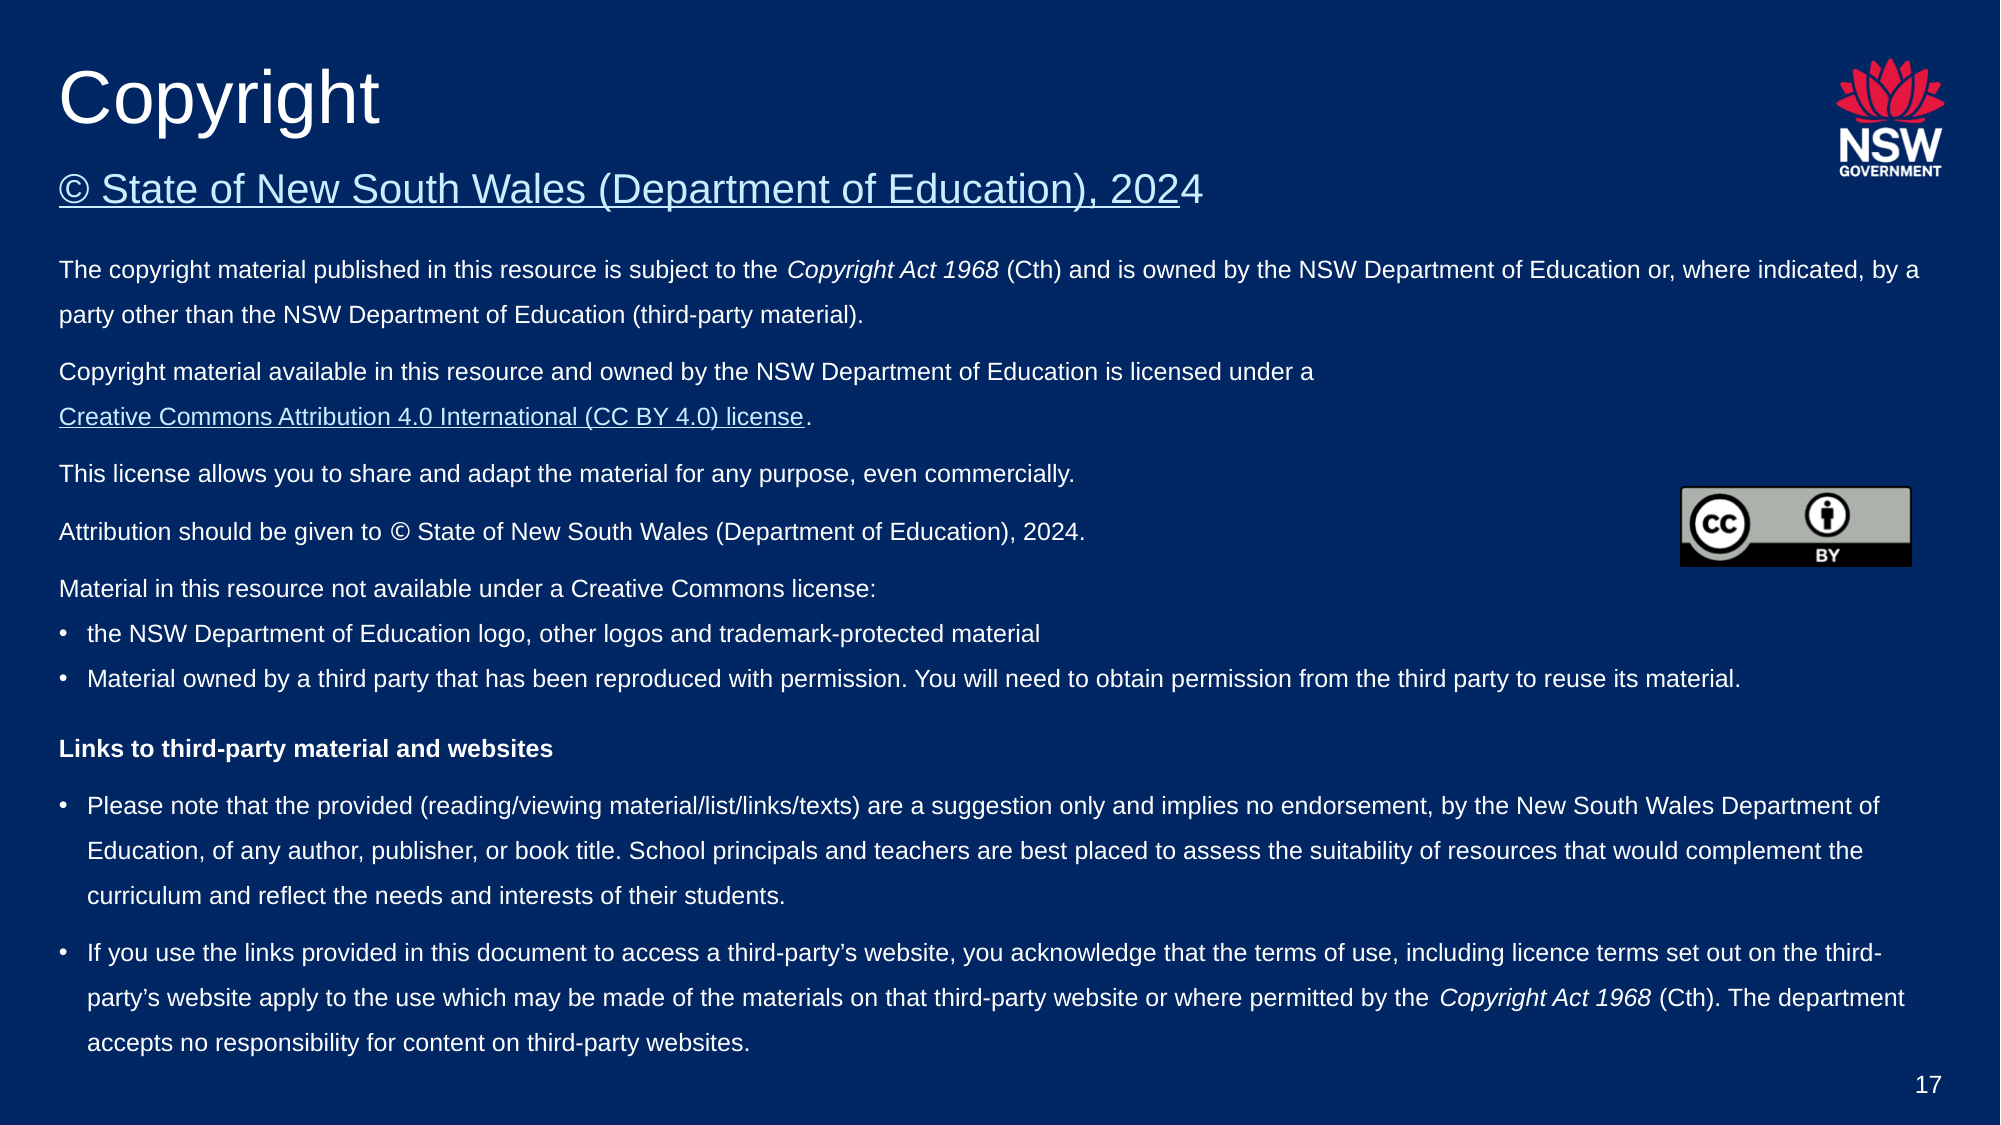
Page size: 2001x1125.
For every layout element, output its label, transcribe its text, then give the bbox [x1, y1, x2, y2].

list © State of New South Wales (Department of Education), 2024 [59, 160, 1713, 212]
title Copyright [59, 59, 1713, 148]
text_box The copyright material published in this resource is subject to the Copyright Act 1968 (Cth) and is owned by the NSW Department of Education or, where indicated, by a party other than the NSW Department of Education (third-party material). Copyright material available in this resource and owned by the NSW Department of Education is licensed under a Creative Commons Attribution 4.0 International (CC BY 4.0) license. This license allows you to share and adapt the material for any purpose, even commercially. Attribution should be given to © State of New South Wales (Department of Education), 2024. Material in this resource not available under a Creative Commons license: the NSW Department of Education logo, other logos and trademark-protected material Material owned by a third party that has been reproduced with permission. You will need to obtain permission from the third party to reuse its material. Links to third-party material and websites Please note that the provided (reading/viewing material/list/links/texts) are a suggestion only and implies no endorsement, by the New South Wales Department of Education, of any author, publisher, or book title. School principals and teachers are best placed to assess the suitability of resources that would complement the curriculum and reflect the needs and interests of their students. If you use the links provided in this document to access a third-party’s website, you acknowledge that the terms of use, including licence terms set out on the third-party’s website apply to the use which may be made of the materials on that third-party website or where permitted by the Copyright Act 1968 (Cth). The department accepts no responsibility for content on third-party websites. [59, 238, 1943, 1070]
picture [1836, 58, 1945, 177]
